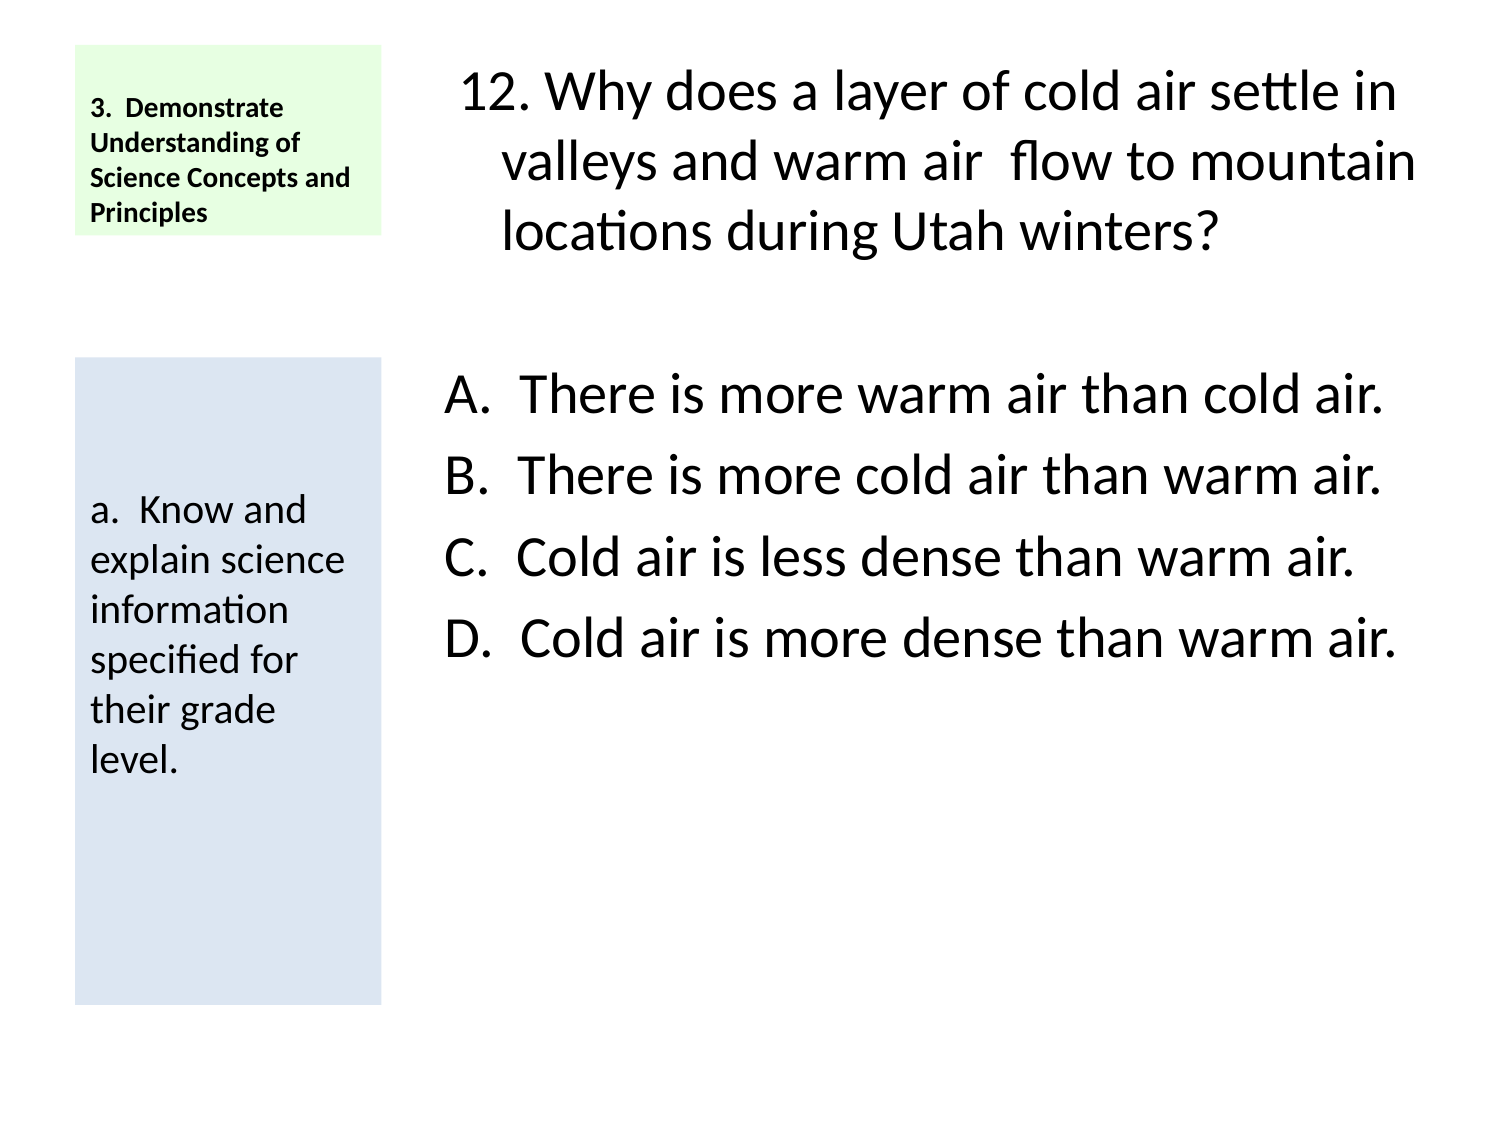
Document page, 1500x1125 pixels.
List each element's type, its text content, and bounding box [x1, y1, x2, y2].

list a. Know and explain science information specified for their grade level. [75, 357, 382, 1005]
title 3. Demonstrate Understanding of Science Concepts and Principles [75, 44, 382, 236]
list 12. Why does a layer of cold air settle in valleys and warm air flow to mountain locations during Utah winters? A. There is more warm air than cold air. B. There is more cold air than warm air. C. Cold air is less dense than warm air. D. Cold air is more dense than warm air. [429, 44, 1449, 1005]
